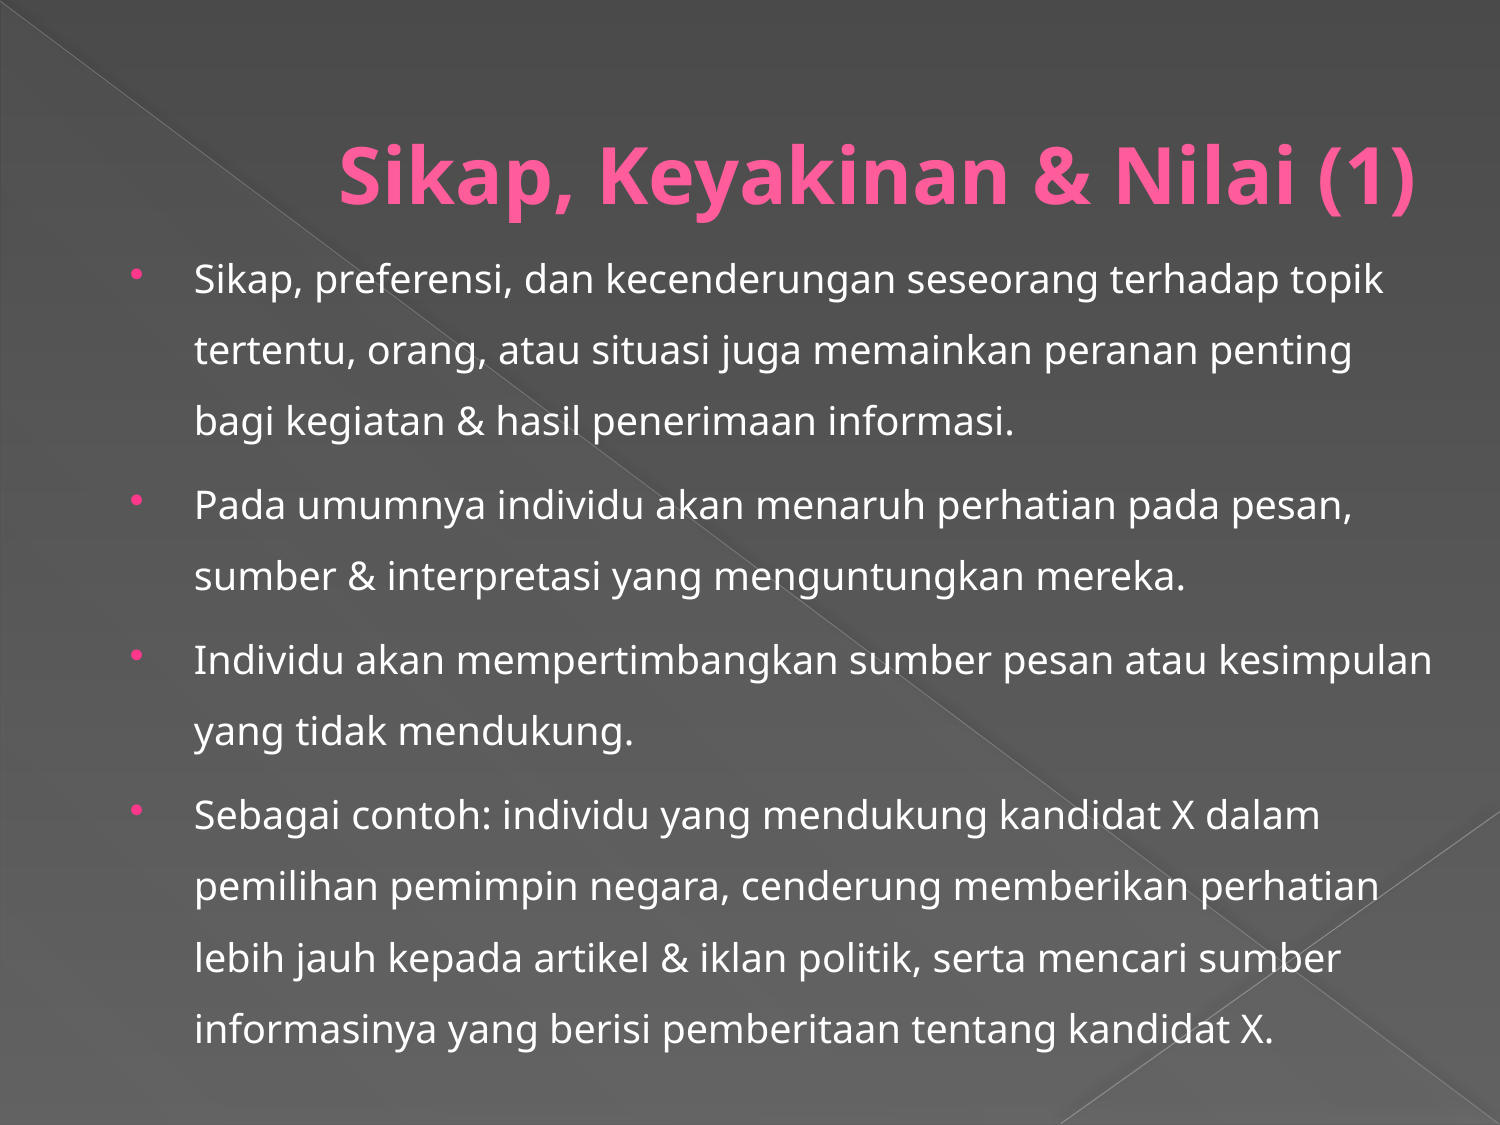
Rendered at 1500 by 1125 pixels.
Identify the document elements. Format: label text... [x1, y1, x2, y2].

list Sikap, preferensi, dan kecenderungan seseorang terhadap topik tertentu, orang, atau situasi juga memainkan peranan penting bagi kegiatan & hasil penerimaan informasi. Pada umumnya individu akan menaruh perhatian pada pesan, sumber & interpretasi yang menguntungkan mereka. Individu akan mempertimbangkan sumber pesan atau kesimpulan yang tidak mendukung. Sebagai contoh: individu yang mendukung kandidat X dalam pemilihan pemimpin negara, cenderung memberikan perhatian lebih jauh kepada artikel & iklan politik, serta mencari sumber informasinya yang berisi pemberitaan tentang kandidat X. [105, 222, 1456, 973]
title Sikap, Keyakinan & Nilai (1) [82, 58, 1432, 289]
